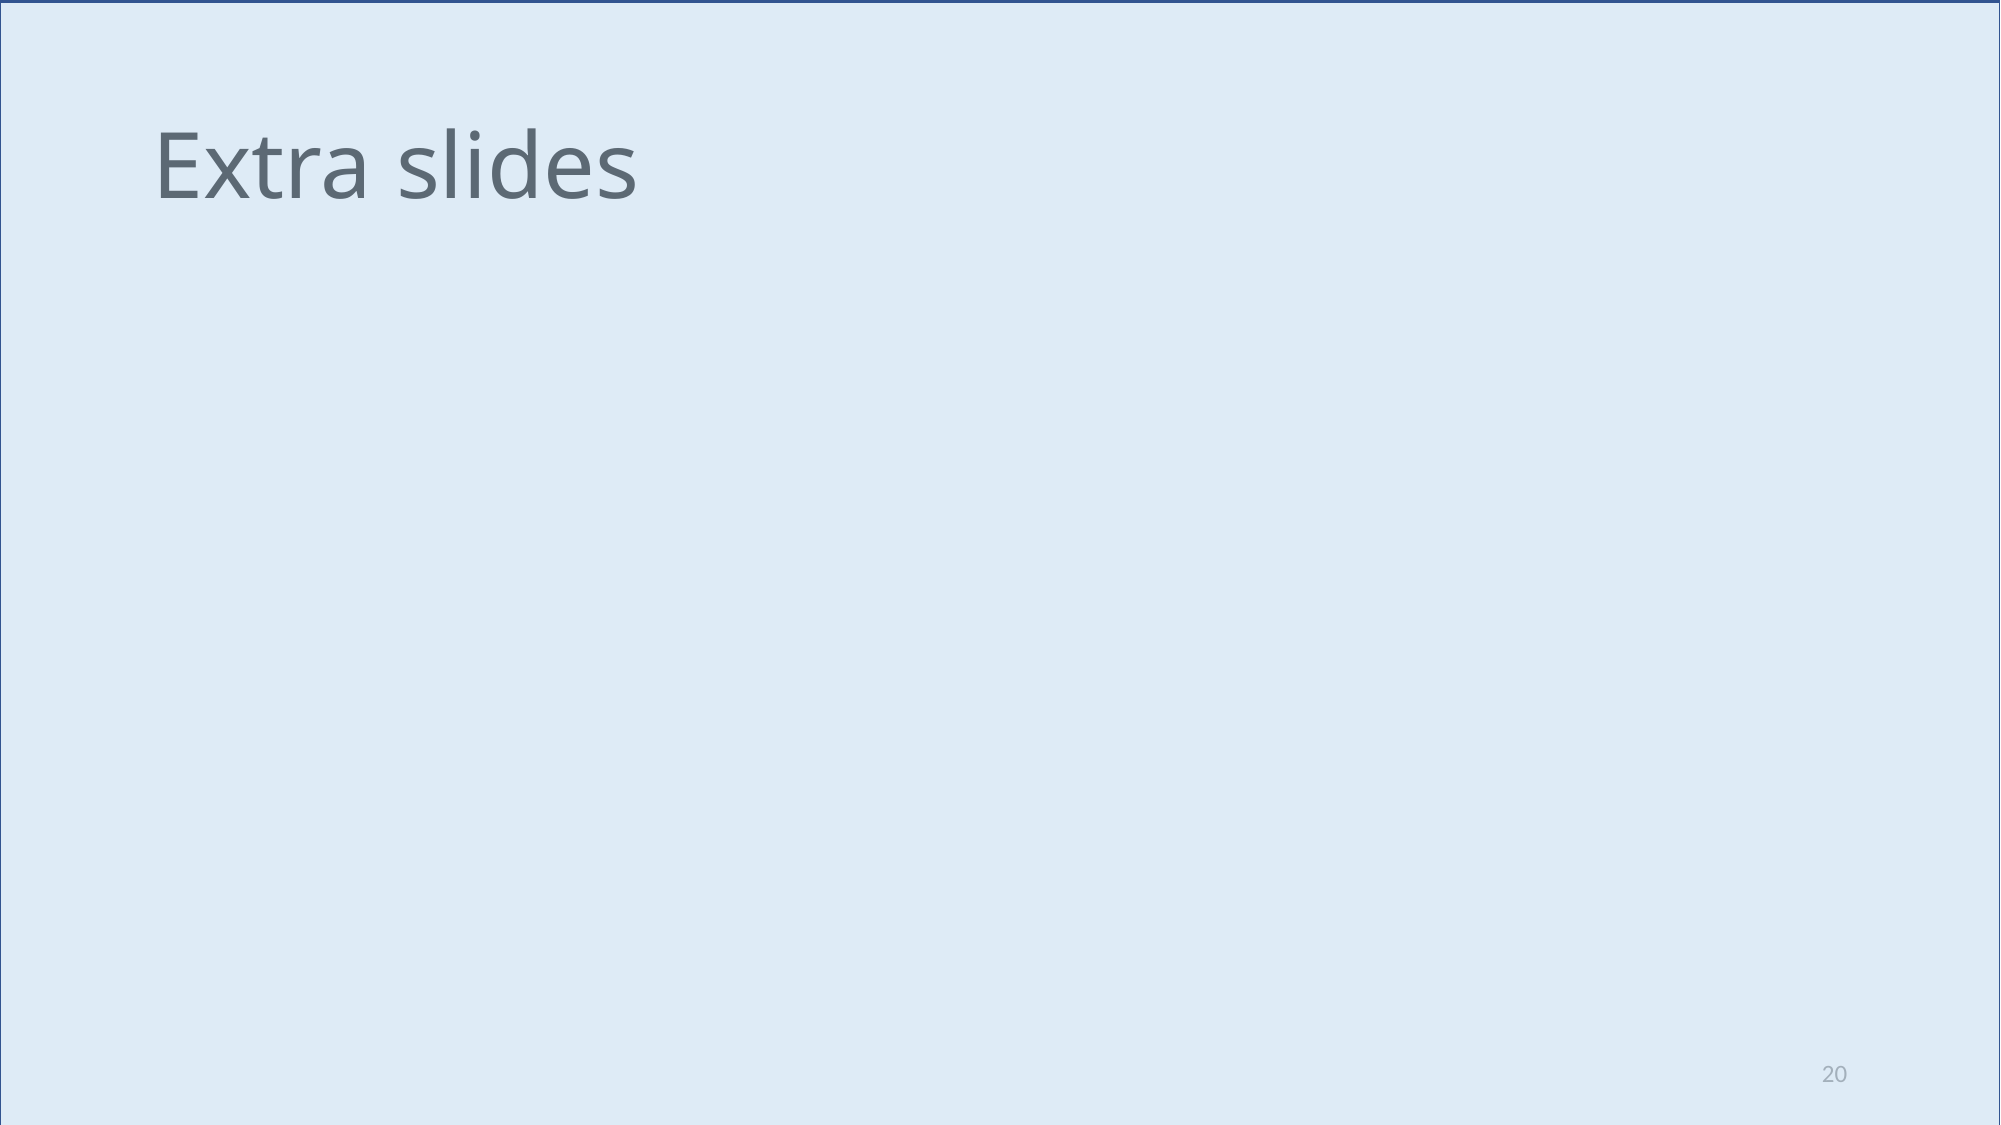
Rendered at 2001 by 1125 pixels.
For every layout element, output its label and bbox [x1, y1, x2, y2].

text_box [0, 0, 2000, 1125]
